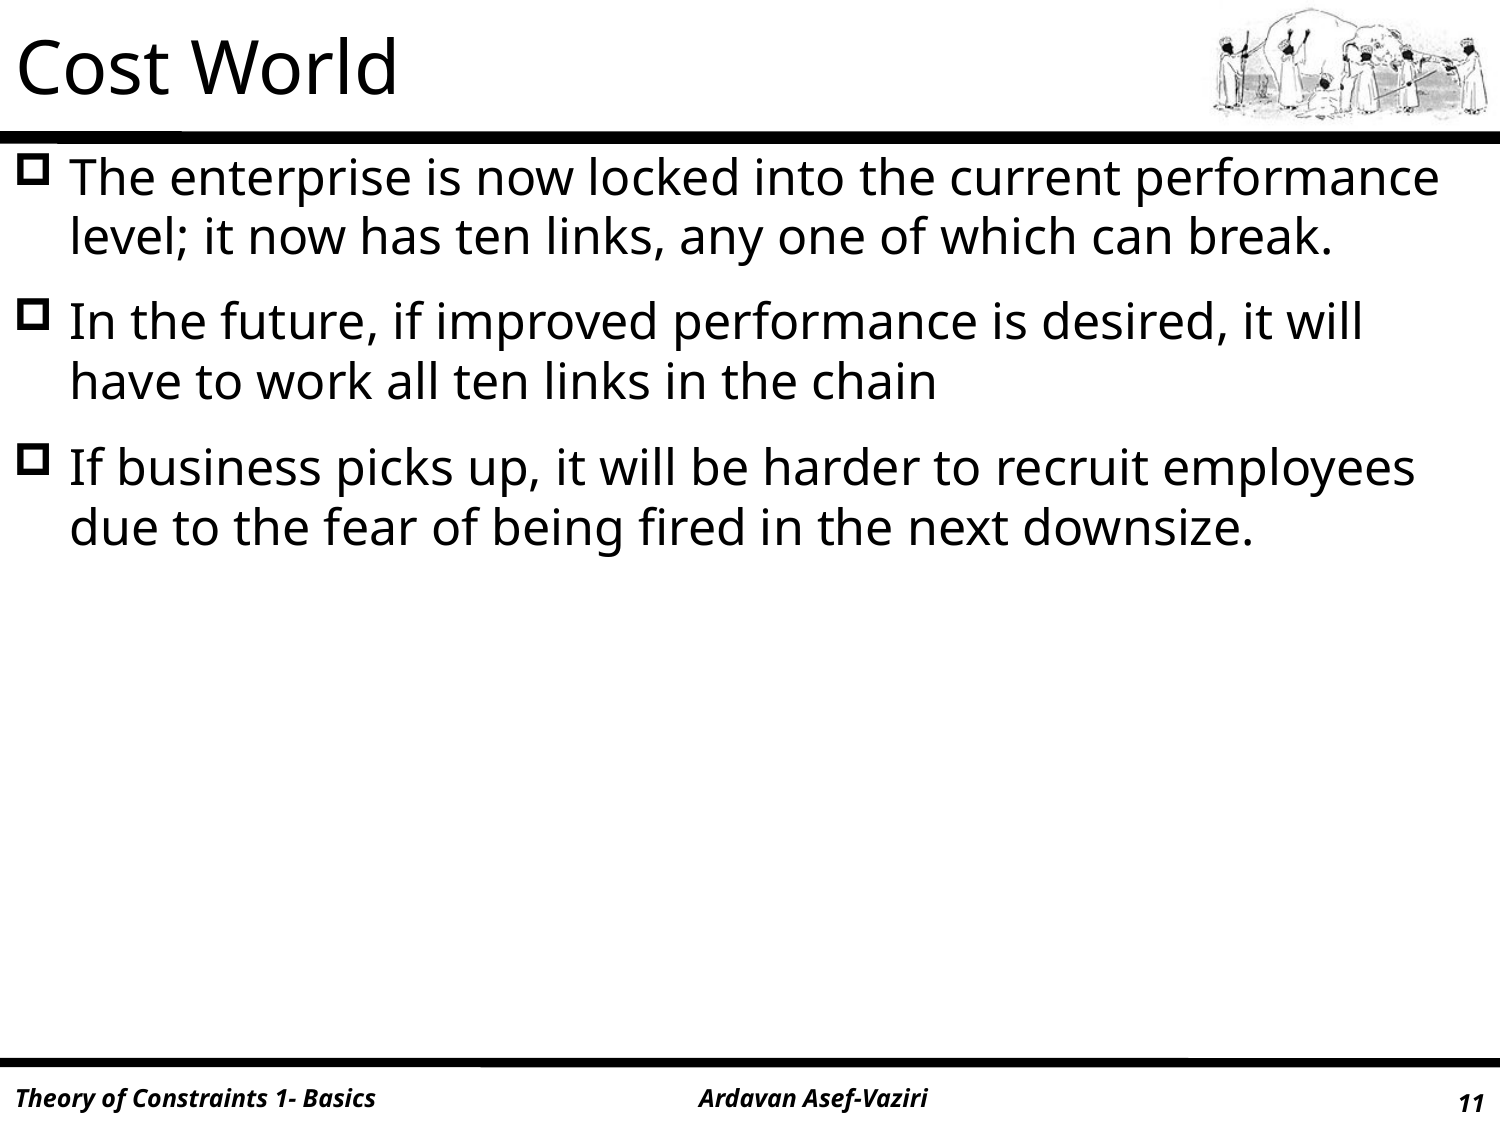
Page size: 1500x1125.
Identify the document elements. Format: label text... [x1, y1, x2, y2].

picture [1199, 0, 1500, 129]
title Cost World [0, 0, 1197, 129]
list The enterprise is now locked into the current performance level; it now has ten links, any one of which can break. In the future, if improved performance is desired, it will have to work all ten links in the chain If business picks up, it will be harder to recruit employees due to the fear of being fired in the next downsize. [0, 137, 1499, 1026]
